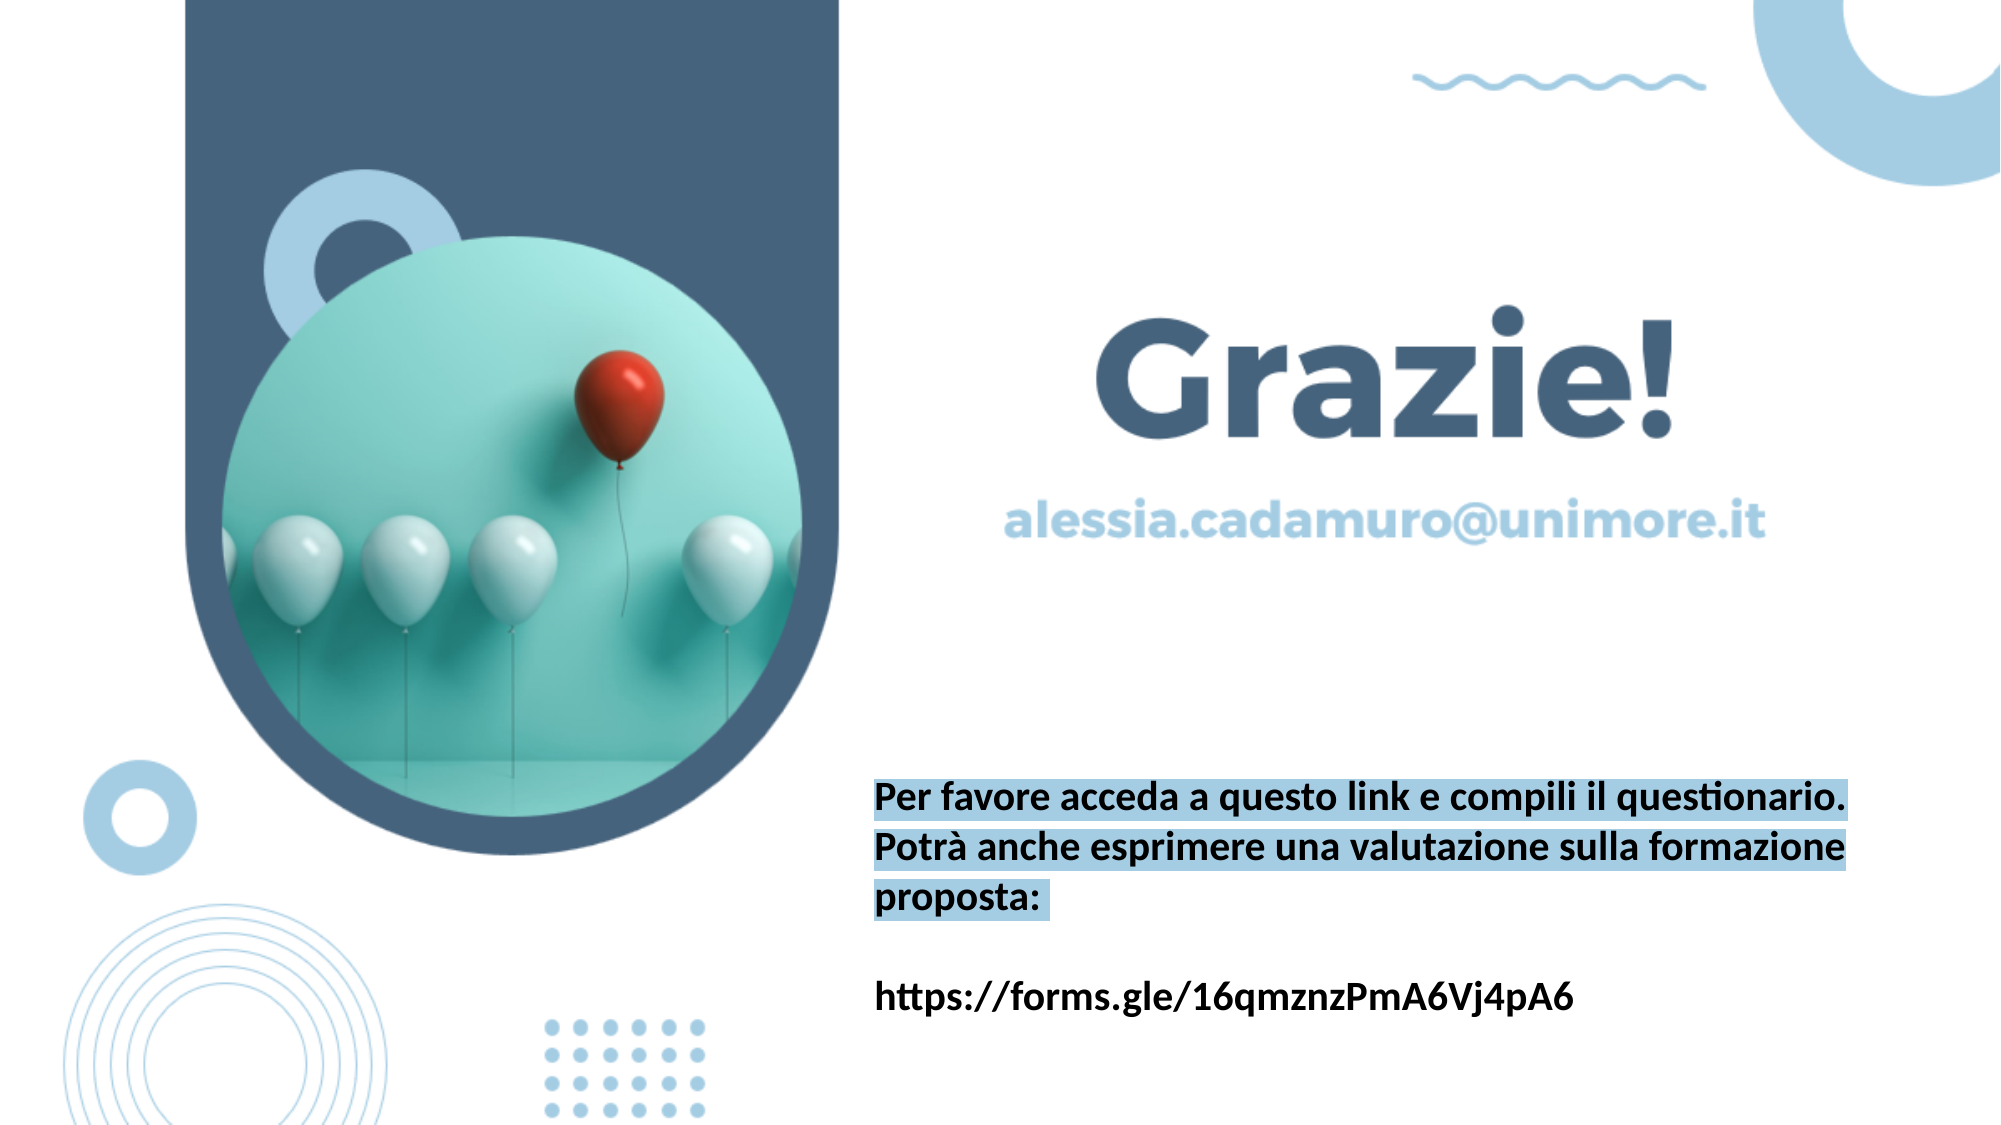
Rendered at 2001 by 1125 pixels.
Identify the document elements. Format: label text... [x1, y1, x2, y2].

picture [0, 0, 2001, 1125]
text_box Per favore acceda a questo link e compili il questionario. Potrà anche esprimere una valutazione sulla formazione proposta: https://forms.gle/16qmznzPmA6Vj4pA6 [859, 761, 1887, 1077]
